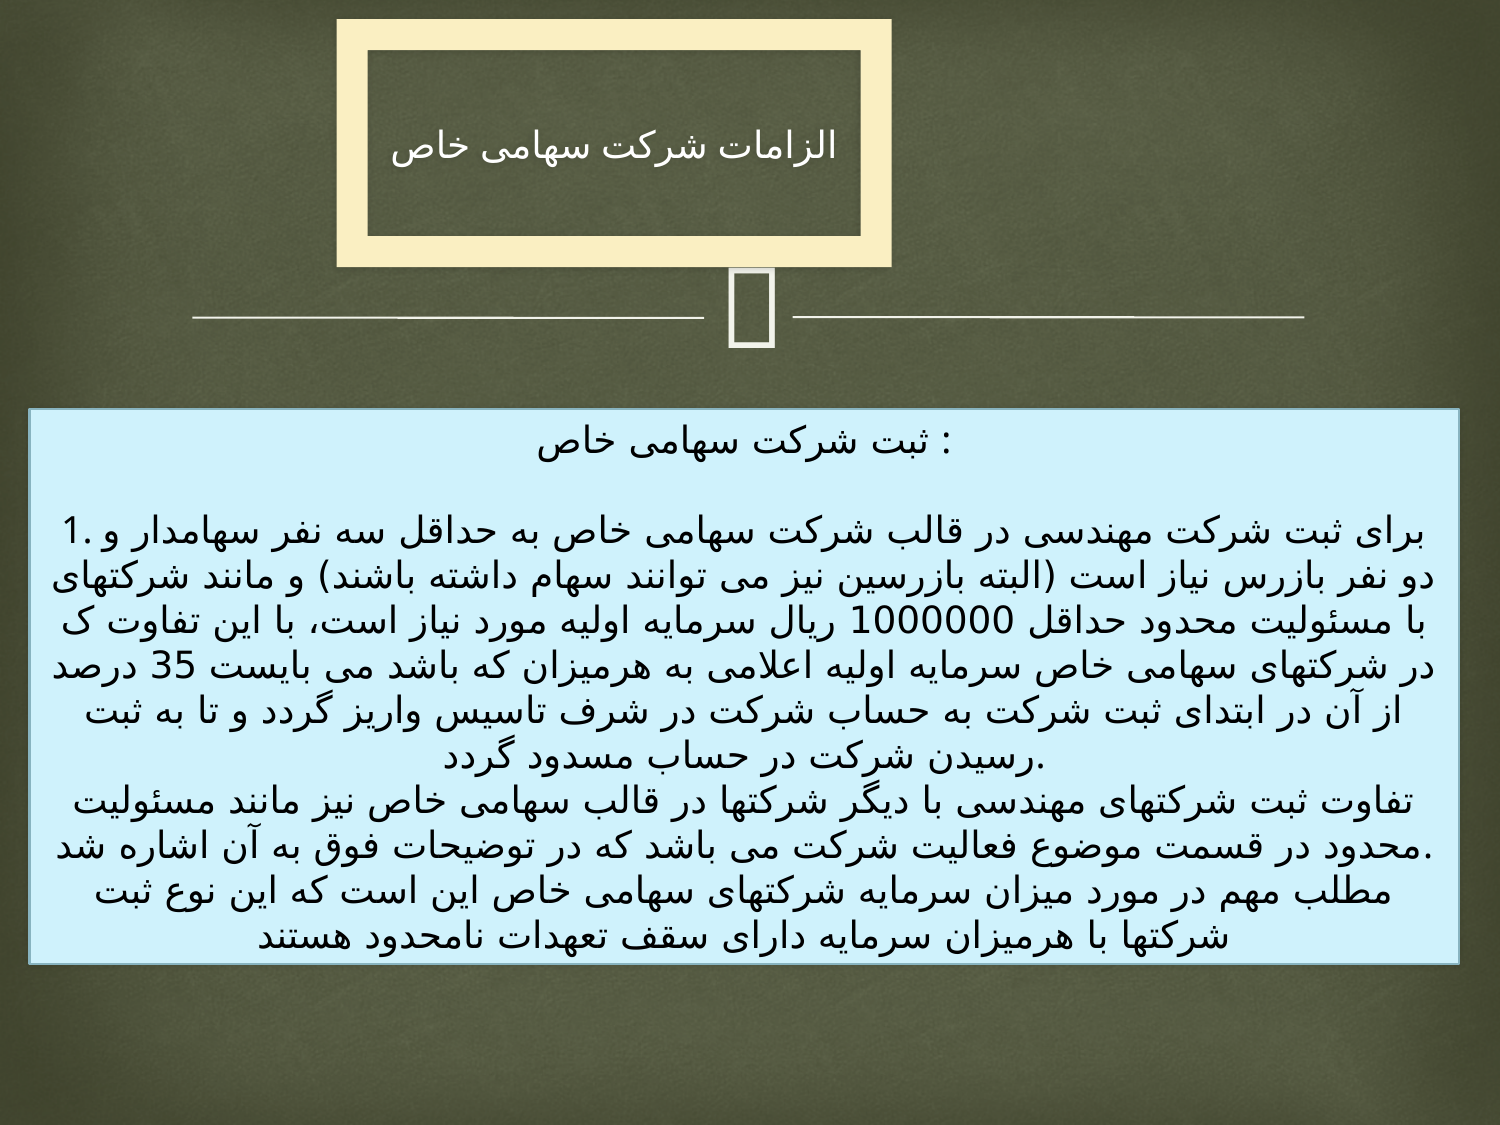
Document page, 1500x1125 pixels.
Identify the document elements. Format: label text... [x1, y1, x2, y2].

text_box الزامات شرکت سهامی خاص [336, 18, 893, 268]
text_box ثبت شرکت سهامی خاص : 1. برای ثبت شرکت مهندسی در قالب شرکت سهامی خاص به حداقل سه نفر سهامدار و دو نفر بازرس نیاز است (البته بازرسین نیز می توانند سهام داشته باشند) و مانند شرکتهای با مسئولیت محدود حداقل 1000000 ریال سرمایه اولیه مورد نیاز است، با این تفاوت ک در شرکتهای سهامی خاص سرمایه اولیه اعلامی به هرمیزان که باشد می بایست 35 درصد از آن در ابتدای ثبت شرکت به حساب شرکت در شرف تاسیس واریز گردد و تا به ثبت رسیدن شرکت در حساب مسدود گردد. تفاوت ثبت شرکتهای مهندسی با دیگر شرکتها در قالب سهامی خاص نیز مانند مسئولیت محدود در قسمت موضوع فعالیت شرکت می باشد که در توضیحات فوق به آن اشاره شد. مطلب مهم در مورد میزان سرمایه شرکتهای سهامی خاص این است که این نوع ثبت شرکتها با هرمیزان سرمایه دارای سقف تعهدات نامحدود هستند [28, 408, 1460, 965]
